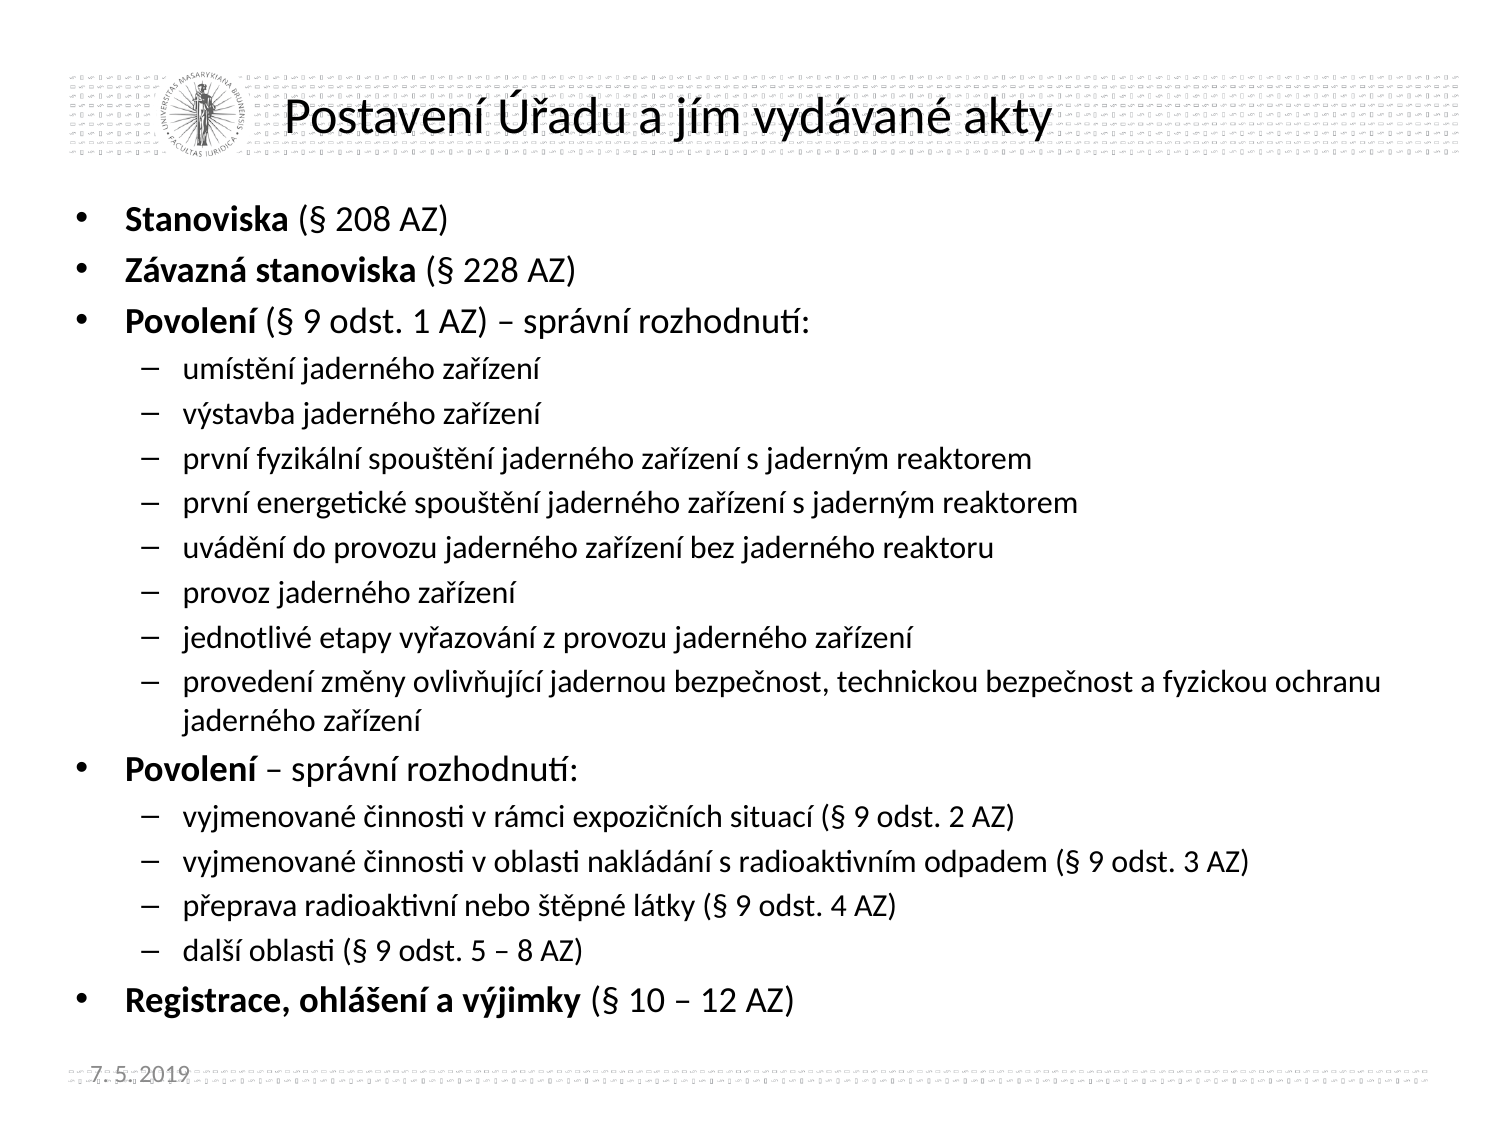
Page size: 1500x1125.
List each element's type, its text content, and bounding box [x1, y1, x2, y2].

picture [0, 42, 1500, 200]
list Stanoviska (§ 208 AZ) Závazná stanoviska (§ 228 AZ) Povolení (§ 9 odst. 1 AZ) – správní rozhodnutí: umístění jaderného zařízení výstavba jaderného zařízení první fyzikální spouštění jaderného zařízení s jaderným reaktorem první energetické spouštění jaderného zařízení s jaderným reaktorem uvádění do provozu jaderného zařízení bez jaderného reaktoru provoz jaderného zařízení jednotlivé etapy vyřazování z provozu jaderného zařízení provedení změny ovlivňující jadernou bezpečnost, technickou bezpečnost a fyzickou ochranu jaderného zařízení Povolení – správní rozhodnutí: vyjmenované činnosti v rámci expozičních situací (§ 9 odst. 2 AZ) vyjmenované činnosti v oblasti nakládání s radioaktivním odpadem (§ 9 odst. 3 AZ) přeprava radioaktivní nebo štěpné látky (§ 9 odst. 4 AZ) další oblasti (§ 9 odst. 5 – 8 AZ) Registrace, ohlášení a výjimky (§ 10 – 12 AZ) [60, 208, 1471, 1027]
picture [0, 1041, 1499, 1118]
